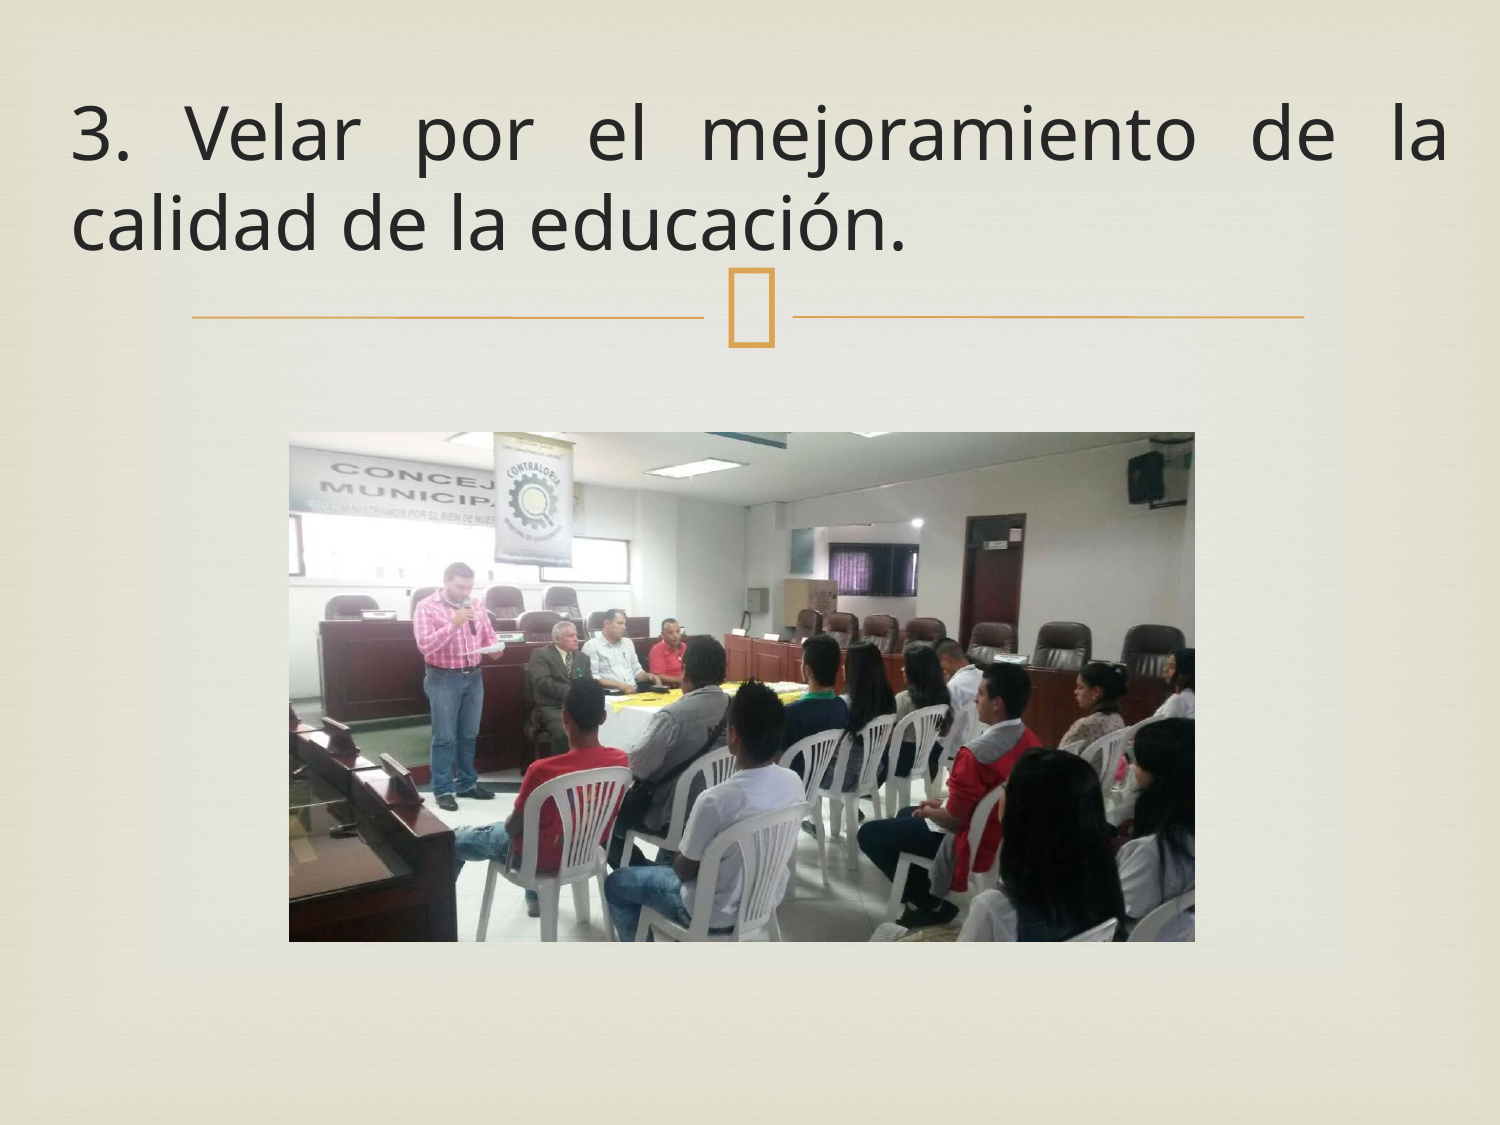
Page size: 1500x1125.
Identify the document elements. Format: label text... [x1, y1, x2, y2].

picture [288, 432, 1195, 943]
list 3. Velar por el mejoramiento de la calidad de la educación. [55, 78, 1467, 291]
